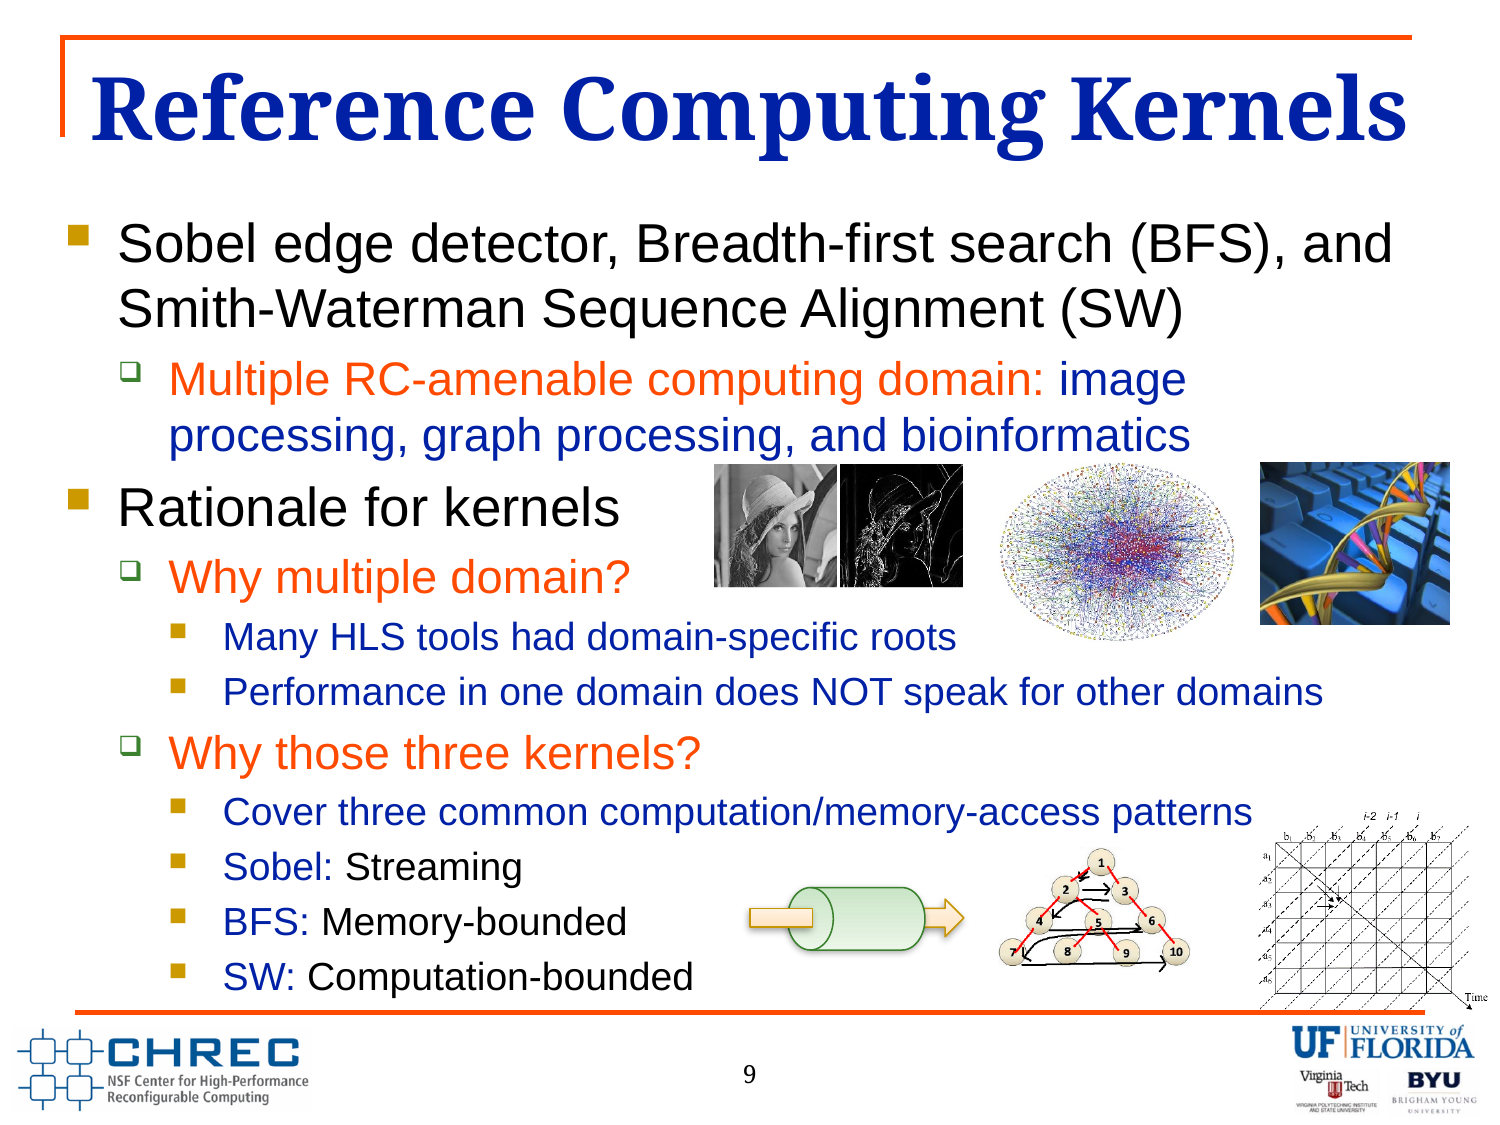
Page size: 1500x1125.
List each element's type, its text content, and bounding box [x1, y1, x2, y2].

picture [1258, 808, 1488, 1010]
picture [12, 1026, 313, 1112]
list Sobel edge detector, Breadth-first search (BFS), and Smith-Waterman Sequence Alignment (SW) Multiple RC-amenable computing domain: image processing, graph processing, and bioinformatics Rationale for kernels Why multiple domain? Many HLS tools had domain-specific roots Performance in one domain does NOT speak for other domains Why those three kernels? Cover three common computation/memory-access patterns Sobel: Streaming BFS: Memory-bounded SW: Computation-bounded [49, 199, 1451, 1006]
slide_number 9 [599, 1024, 901, 1101]
picture [1287, 1021, 1485, 1117]
picture [999, 462, 1236, 643]
picture [962, 839, 1196, 978]
text_box [749, 908, 813, 928]
text_box [927, 898, 957, 938]
picture [1260, 462, 1451, 626]
picture [712, 462, 963, 588]
text_box [788, 886, 926, 951]
title Reference Computing Kernels [74, 45, 1426, 201]
